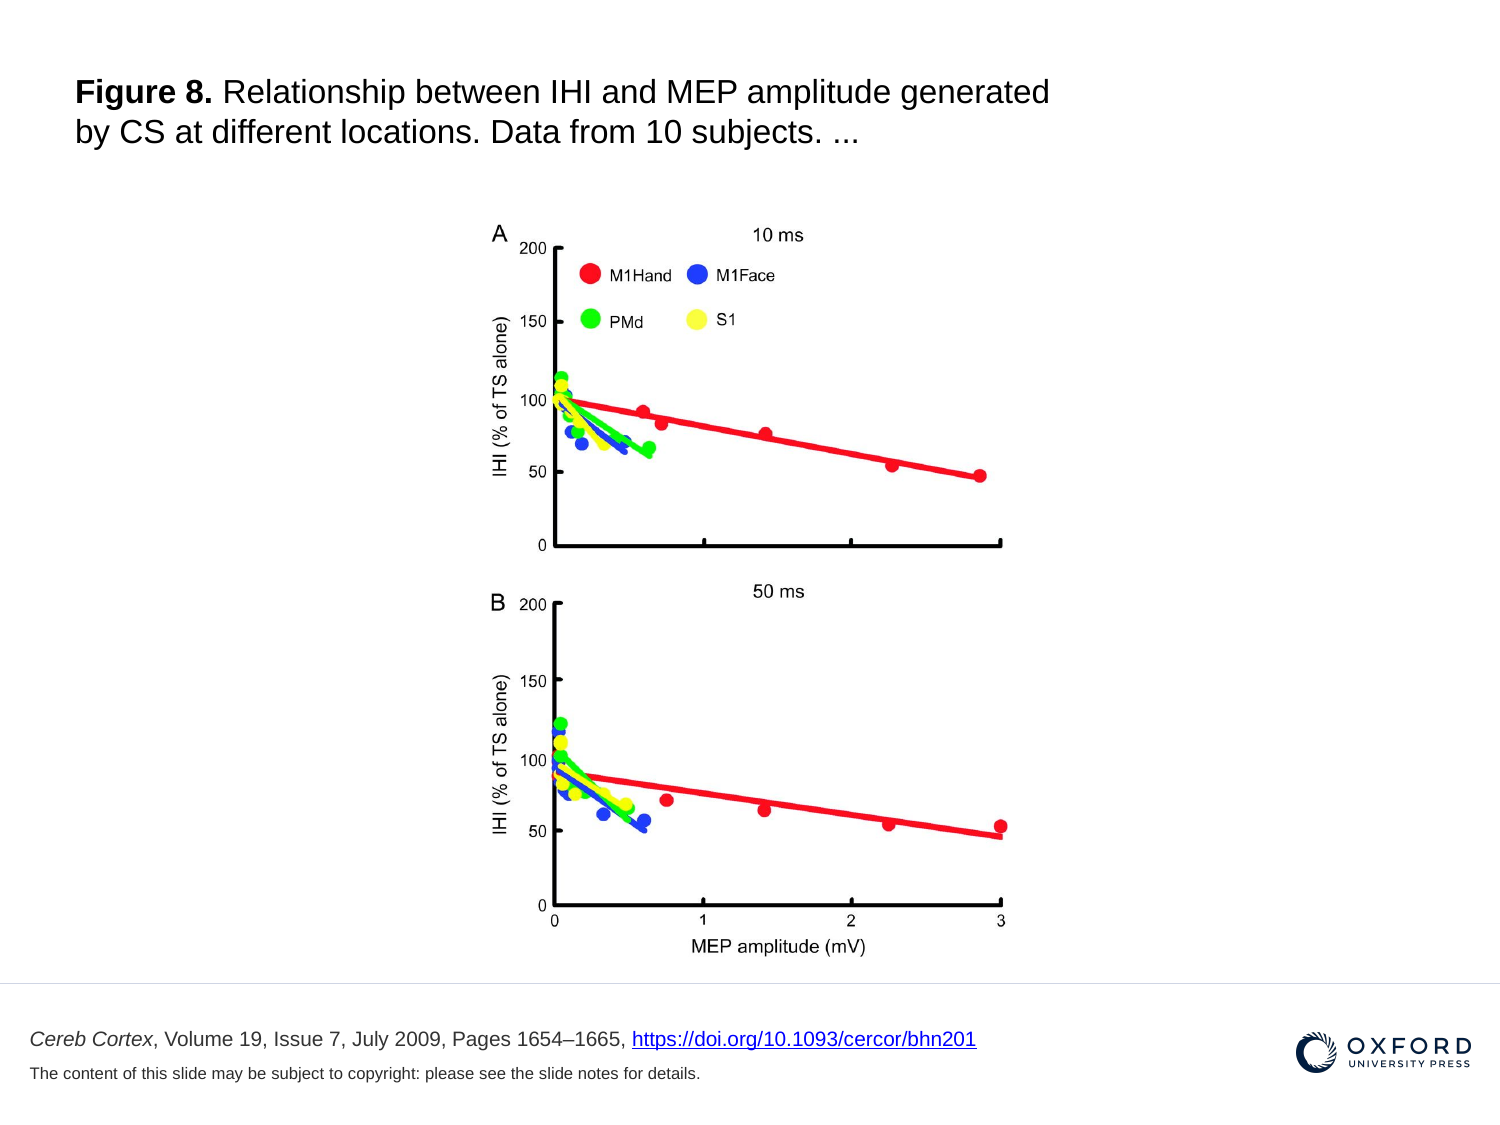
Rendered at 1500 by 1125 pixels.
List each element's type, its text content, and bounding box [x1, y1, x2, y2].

footer Cereb Cortex, Volume 19, Issue 7, July 2009, Pages 1654–1665, https://doi.org/10.1093/cercor/bhn201 The content of this slide may be subject to copyright: please see the slide notes for details. [0, 983, 1260, 1125]
picture [491, 224, 1008, 957]
picture [1296, 1032, 1471, 1073]
title Figure 8. Relationship between IHI and MEP amplitude generated by CS at different locations. Data from 10 subjects. ... [75, 69, 1078, 171]
